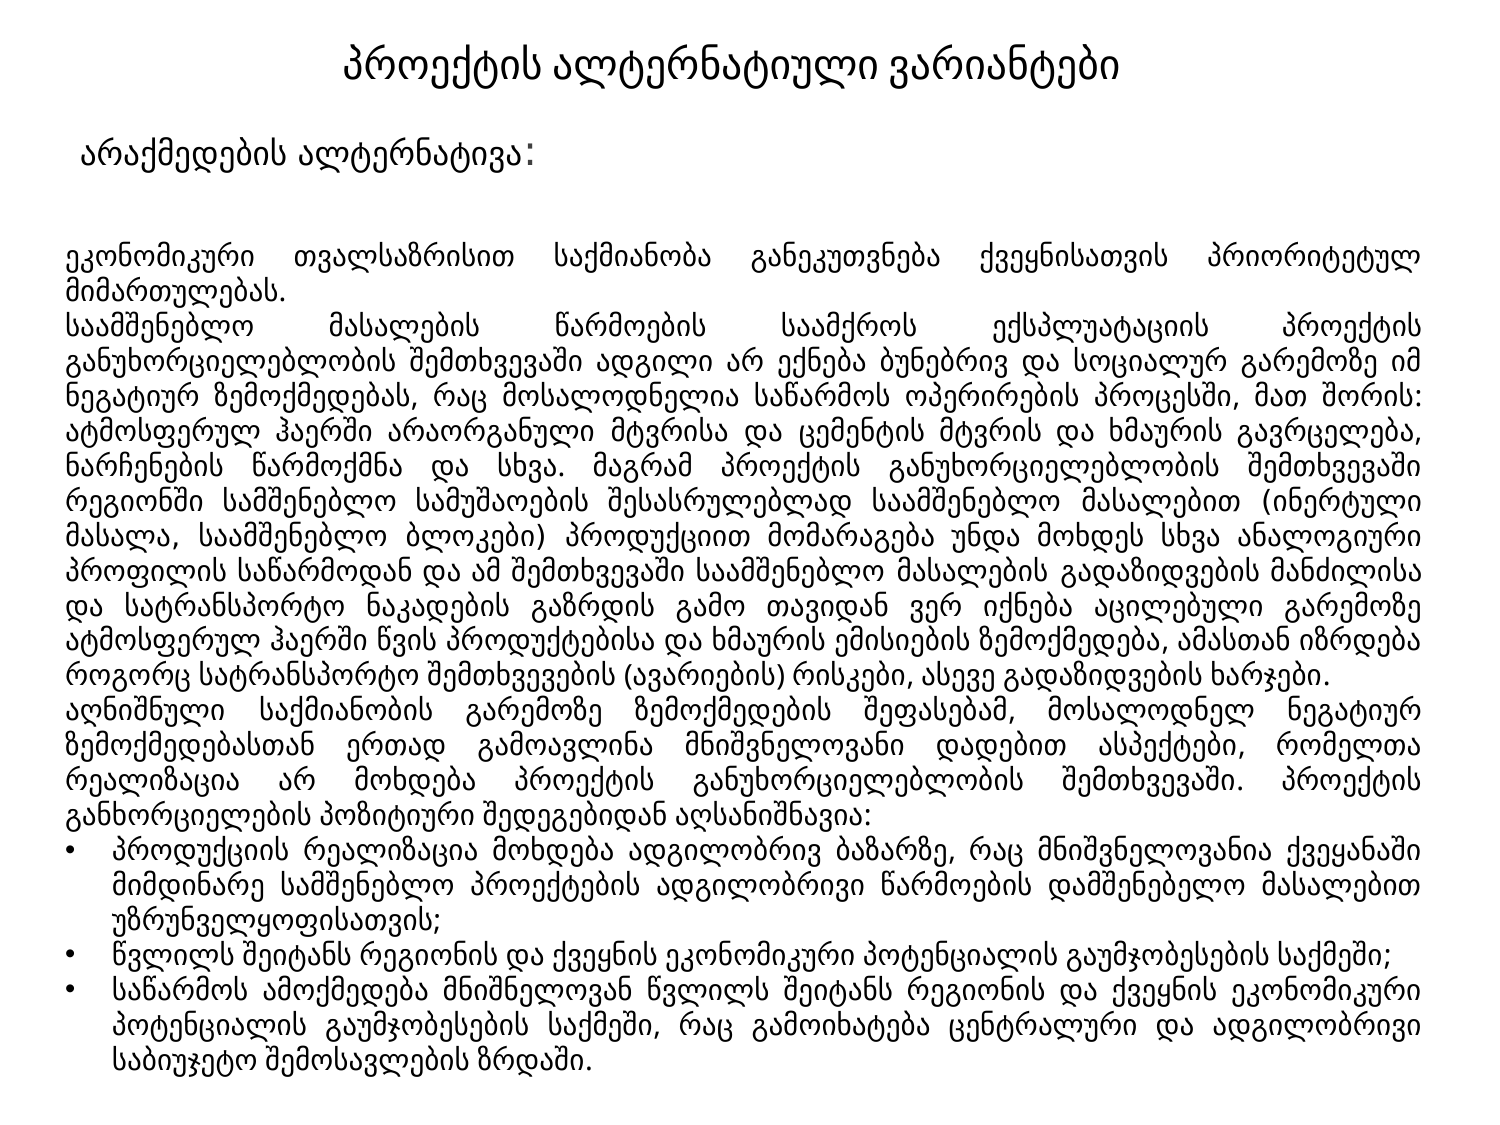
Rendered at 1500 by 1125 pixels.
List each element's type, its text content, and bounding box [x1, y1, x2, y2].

text_box არაქმედების ალტერნატივა: [50, 121, 625, 182]
text_box ეკონომიკური თვალსაზრისით საქმიანობა განეკუთვნება ქვეყნისათვის პრიორიტეტულ მიმართულებას. საამშენებლო მასალების წარმოების საამქროს ექსპლუატაციის პროექტის განუხორციელებლობის შემთხვევაში ადგილი არ ექნება ბუნებრივ და სოციალურ გარემოზე იმ ნეგატიურ ზემოქმედებას, რაც მოსალოდნელია საწარმოს ოპერირების პროცესში, მათ შორის: ატმოსფერულ ჰაერში არაორგანული მტვრისა და ცემენტის მტვრის და ხმაურის გავრცელება, ნარჩენების წარმოქმნა და სხვა. მაგრამ პროექტის განუხორციელებლობის შემთხვევაში რეგიონში სამშენებლო სამუშაოების შესასრულებლად საამშენებლო მასალებით (ინერტული მასალა, საამშენებლო ბლოკები) პროდუქციით მომარაგება უნდა მოხდეს სხვა ანალოგიური პროფილის საწარმოდან და ამ შემთხვევაში საამშენებლო მასალების გადაზიდვების მანძილისა და სატრანსპორტო ნაკადების გაზრდის გამო თავიდან ვერ იქნება აცილებული გარემოზე ატმოსფერულ ჰაერში წვის პროდუქტებისა და ხმაურის ემისიების ზემოქმედება, ამასთან იზრდება როგორც სატრანსპორტო შემთხვევების (ავარიების) რისკები, ასევე გადაზიდვების ხარჯები. აღნიშნული საქმიანობის გარემოზე ზემოქმედების შეფასებამ, მოსალოდნელ ნეგატიურ ზემოქმედებასთან ერთად გამოავლინა მნიშვნელოვანი დადებით ასპექტები, რომელთა რეალიზაცია არ მოხდება პროექტის განუხორციელებლობის შემთხვევაში. პროექტის განხორციელების პოზიტიური შედეგებიდან აღსანიშნავია: პროდუქციის რეალიზაცია მოხდება ადგილობრივ ბაზარზე, რაც მნიშვნელოვანია ქვეყანაში მიმდინარე სამშენებლო პროექტების ადგილობრივი წარმოების დამშენებელო მასალებით უზრუნველყოფისათვის; წვლილს შეიტანს რეგიონის და ქვეყნის ეკონომიკური პოტენციალის გაუმჯობესების საქმეში; საწარმოს ამოქმედება მნიშნელოვან წვლილს შეიტანს რეგიონის და ქვეყნის ეკონომიკური პოტენციალის გაუმჯობესების საქმეში, რაც გამოიხატება ცენტრალური და ადგილობრივი საბიუჯეტო შემოსავლების ზრდაში. [50, 229, 1438, 1084]
title პროექტის ალტერნატიული ვარიანტები [87, 24, 1376, 100]
